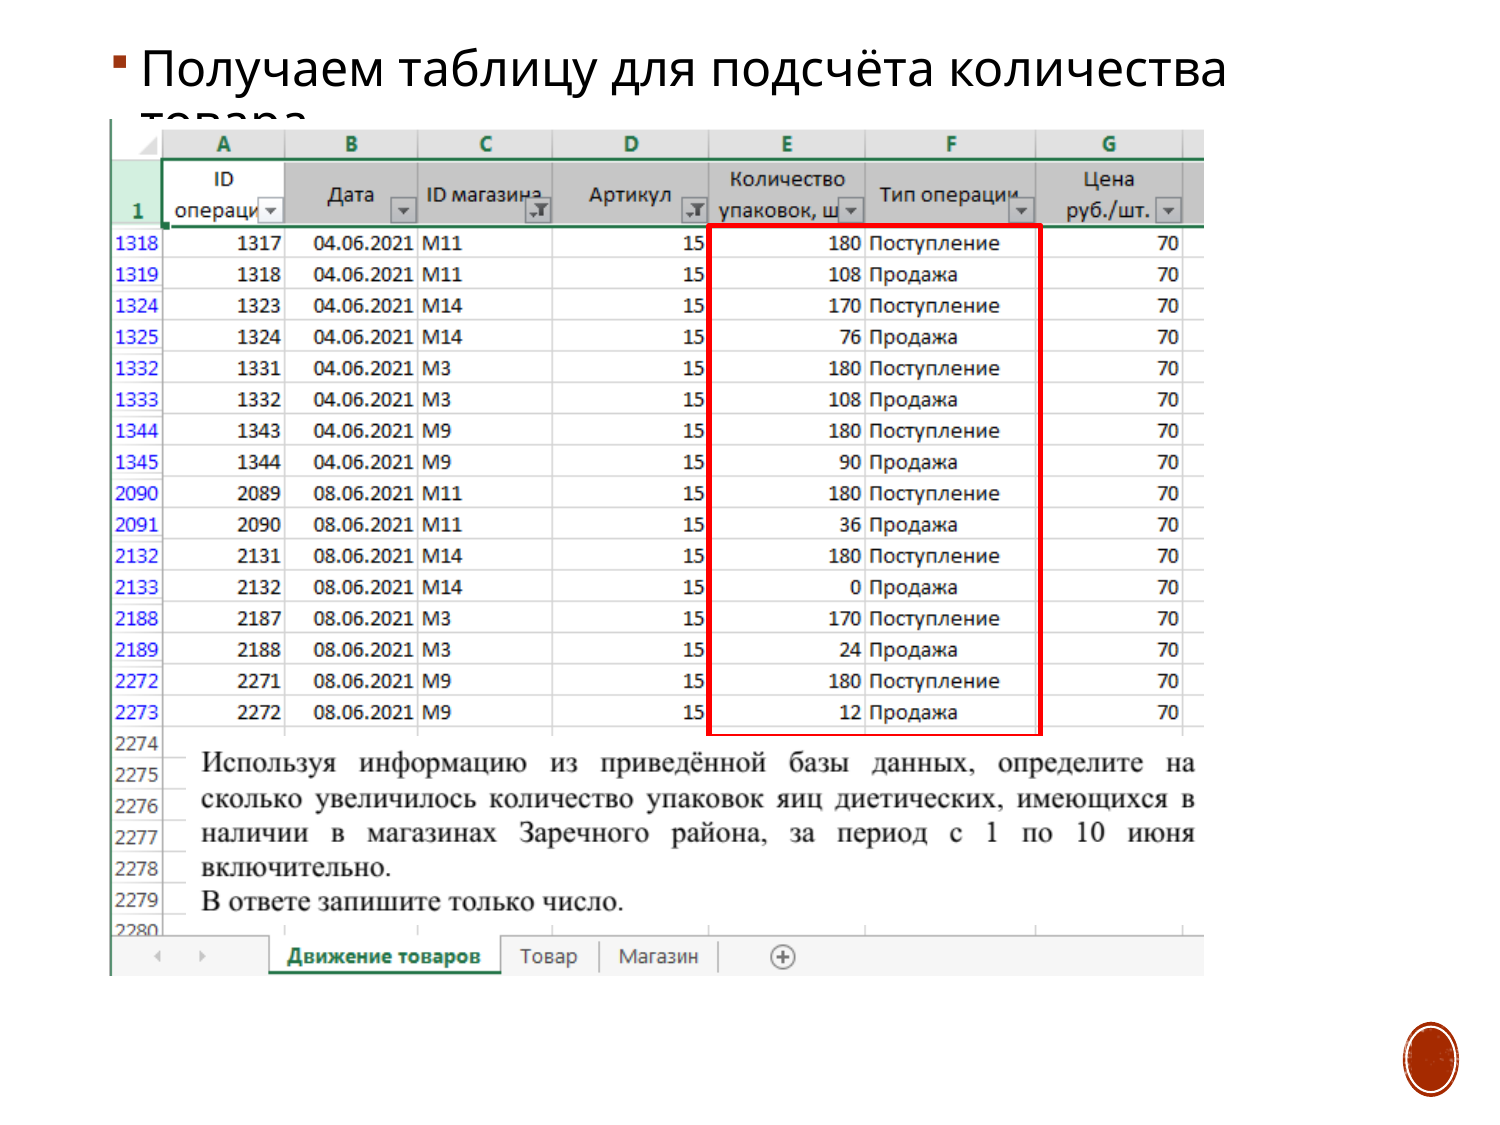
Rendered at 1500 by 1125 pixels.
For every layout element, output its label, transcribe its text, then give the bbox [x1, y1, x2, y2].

text_box Получаем таблицу для подсчёта количества товара [95, 35, 1370, 84]
picture [109, 119, 1204, 976]
